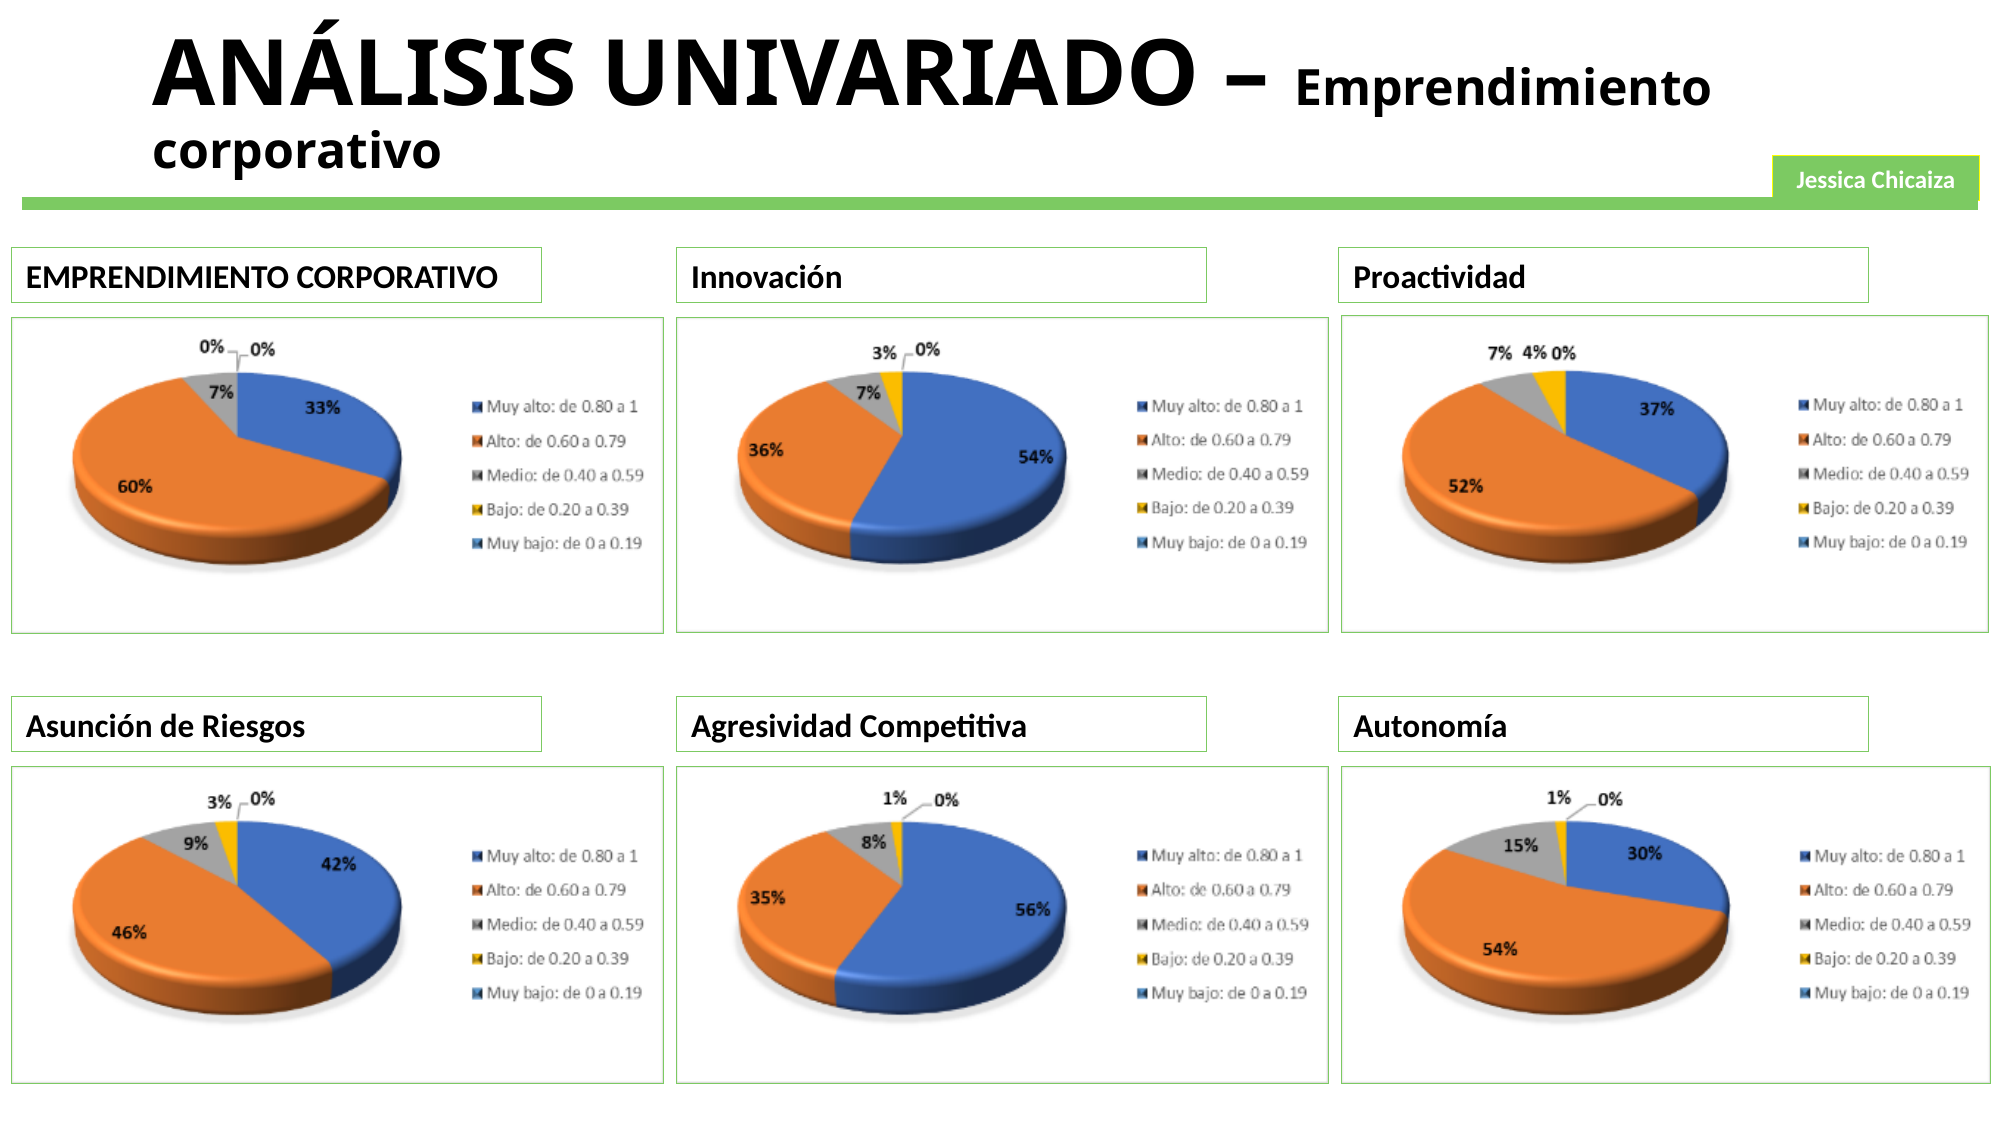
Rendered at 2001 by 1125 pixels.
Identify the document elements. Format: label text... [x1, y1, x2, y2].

text_box EMPRENDIMIENTO CORPORATIVO [11, 247, 542, 303]
picture [676, 766, 1329, 1084]
picture [1341, 766, 1991, 1084]
text_box Jessica Chicaiza [1772, 155, 1980, 201]
picture [676, 317, 1329, 633]
text_box Asunción de Riesgos [11, 696, 542, 752]
picture [11, 766, 664, 1084]
text_box Proactividad [1338, 247, 1869, 303]
text_box Autonomía [1338, 696, 1869, 752]
title ANÁLISIS UNIVARIADO – Emprendimiento corporativo [137, 22, 1863, 183]
picture [11, 317, 664, 634]
text_box Innovación [676, 247, 1207, 303]
text_box Agresividad Competitiva [676, 696, 1207, 752]
picture [1341, 315, 1989, 633]
